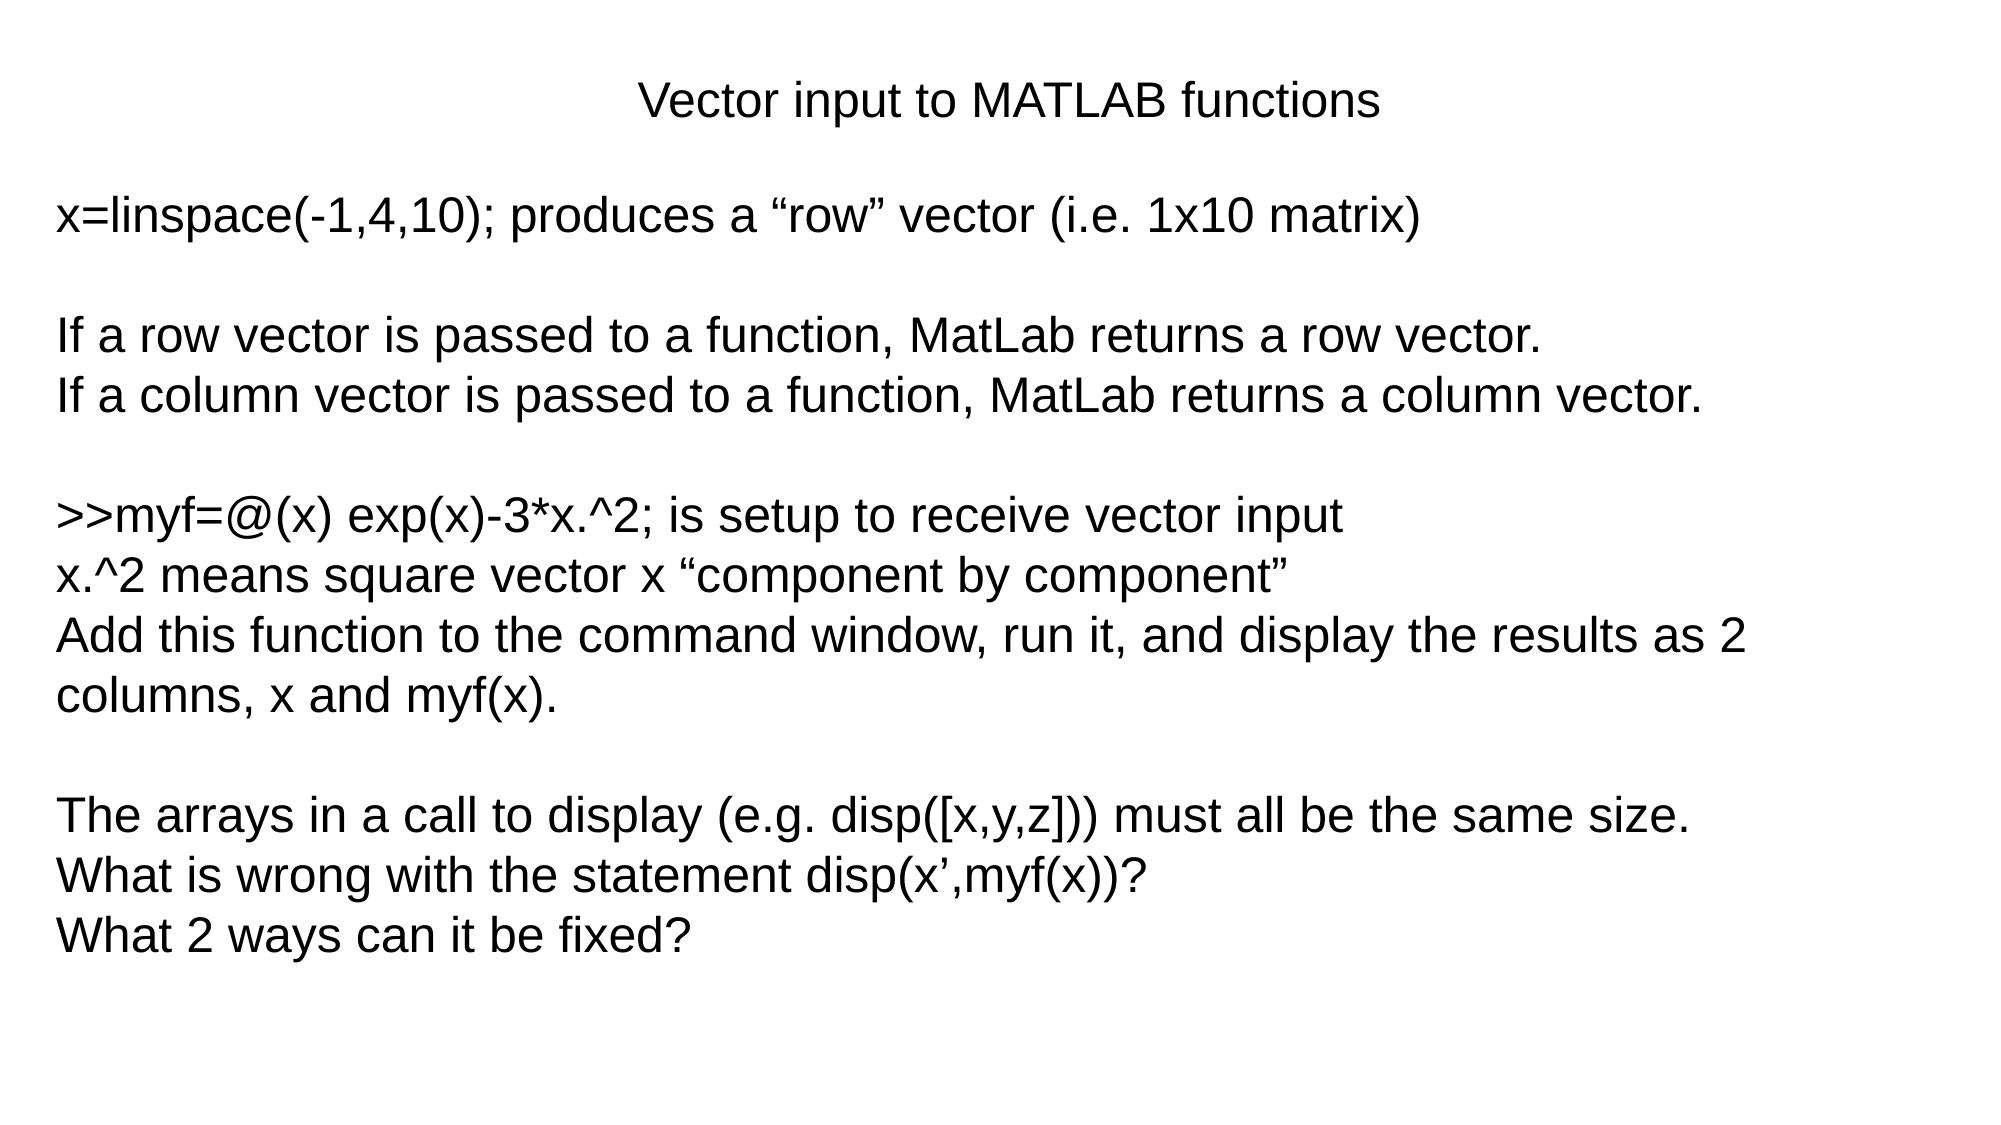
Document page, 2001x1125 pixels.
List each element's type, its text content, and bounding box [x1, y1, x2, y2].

text_box x=linspace(-1,4,10); produces a “row” vector (i.e. 1x10 matrix) If a row vector is passed to a function, MatLab returns a row vector. If a column vector is passed to a function, MatLab returns a column vector. >>myf=@(x) exp(x)-3*x.^2; is setup to receive vector input x.^2 means square vector x “component by component” Add this function to the command window, run it, and display the results as 2 columns, x and myf(x). The arrays in a call to display (e.g. disp([x,y,z])) must all be the same size. What is wrong with the statement disp(x’,myf(x))? What 2 ways can it be fixed? [41, 174, 1945, 970]
text_box Vector input to MATLAB functions [622, 60, 1397, 136]
